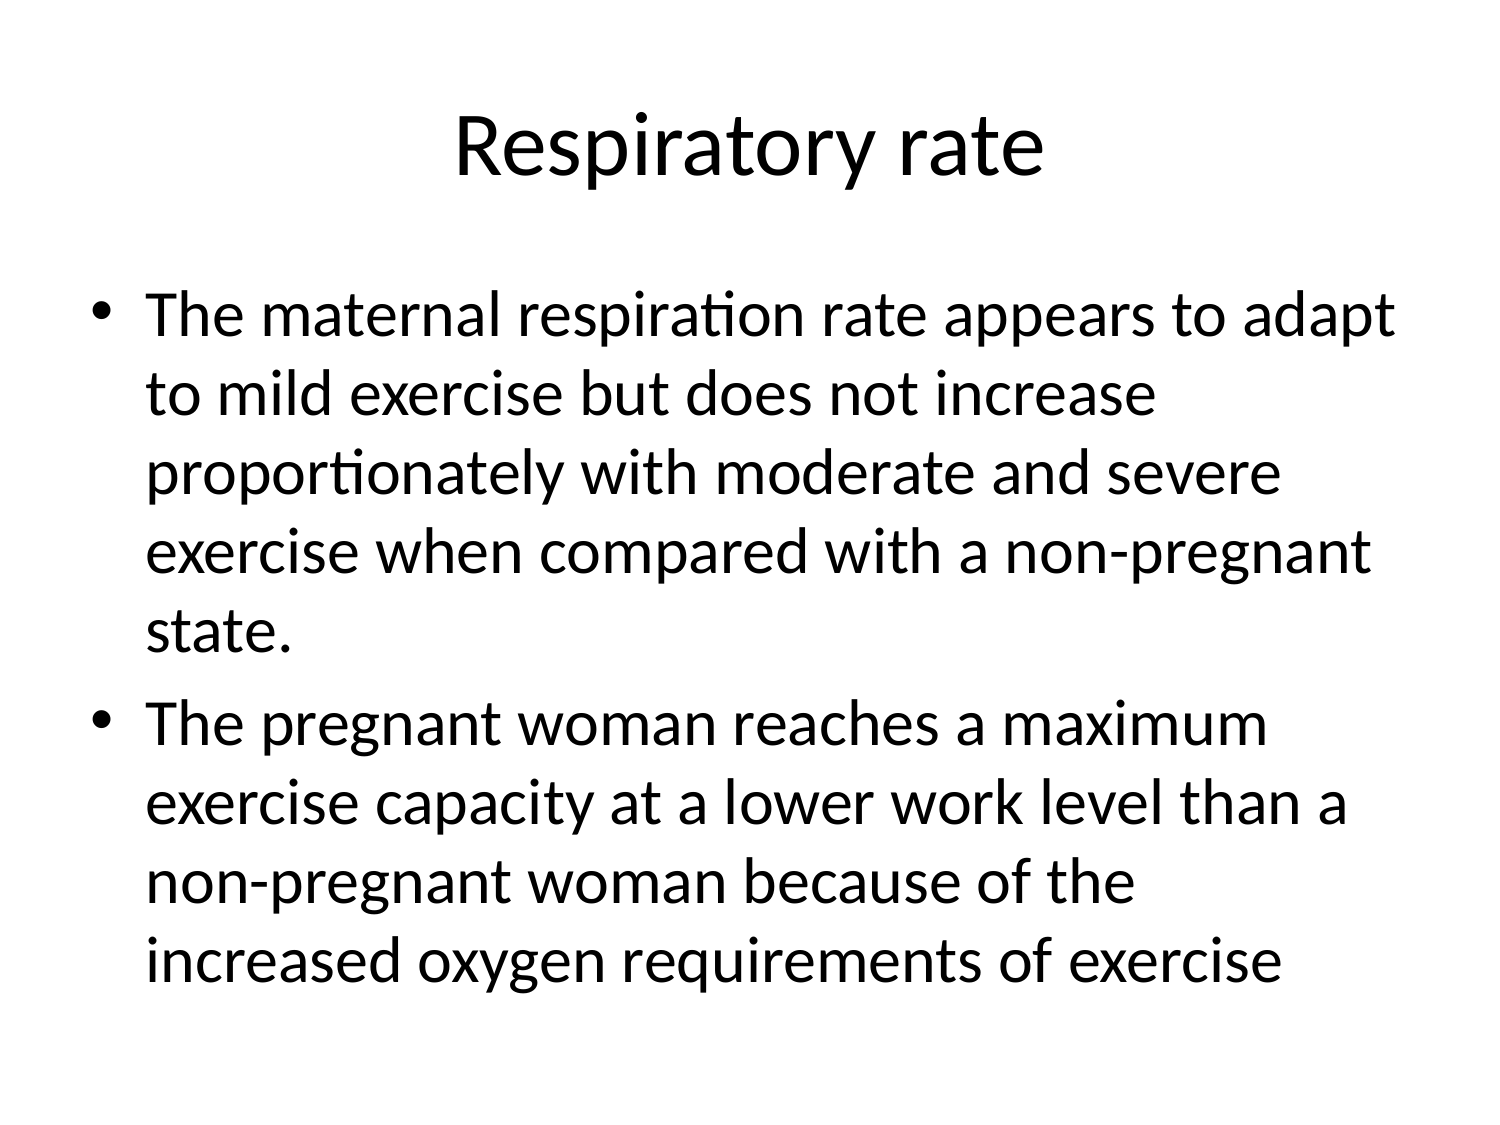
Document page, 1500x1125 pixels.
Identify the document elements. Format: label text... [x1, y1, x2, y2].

title Respiratory rate [75, 45, 1425, 233]
list The maternal respiration rate appears to adapt to mild exercise but does not increase proportionately with moderate and severe exercise when compared with a non-pregnant state. The pregnant woman reaches a maximum exercise capacity at a lower work level than a non-pregnant woman because of the increased oxygen requirements of exercise [75, 262, 1425, 1005]
